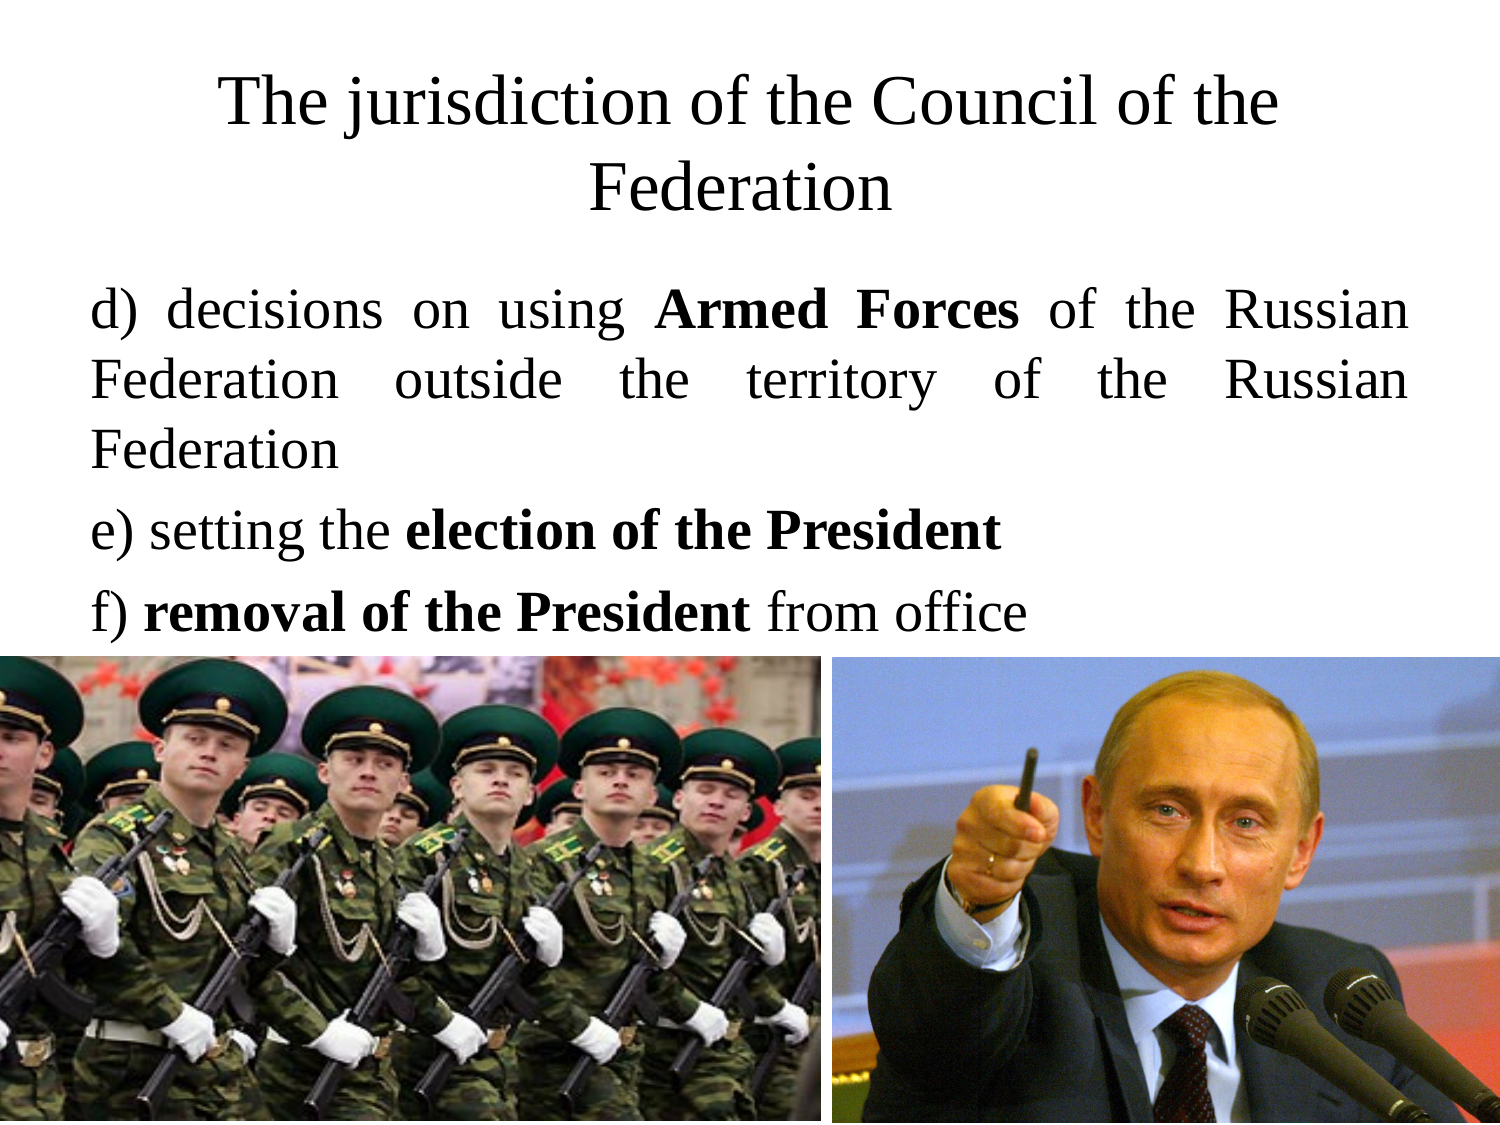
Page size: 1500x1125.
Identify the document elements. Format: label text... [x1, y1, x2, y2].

picture [0, 656, 822, 1121]
list d) decisions on using Armed Forces of the Russian Federation outside the territory of the Russian Federation e) setting the election of the President f) removal of the President from office [74, 262, 1426, 664]
title The jurisdiction of the Council of the Federation [74, 44, 1426, 233]
picture [832, 656, 1500, 1123]
